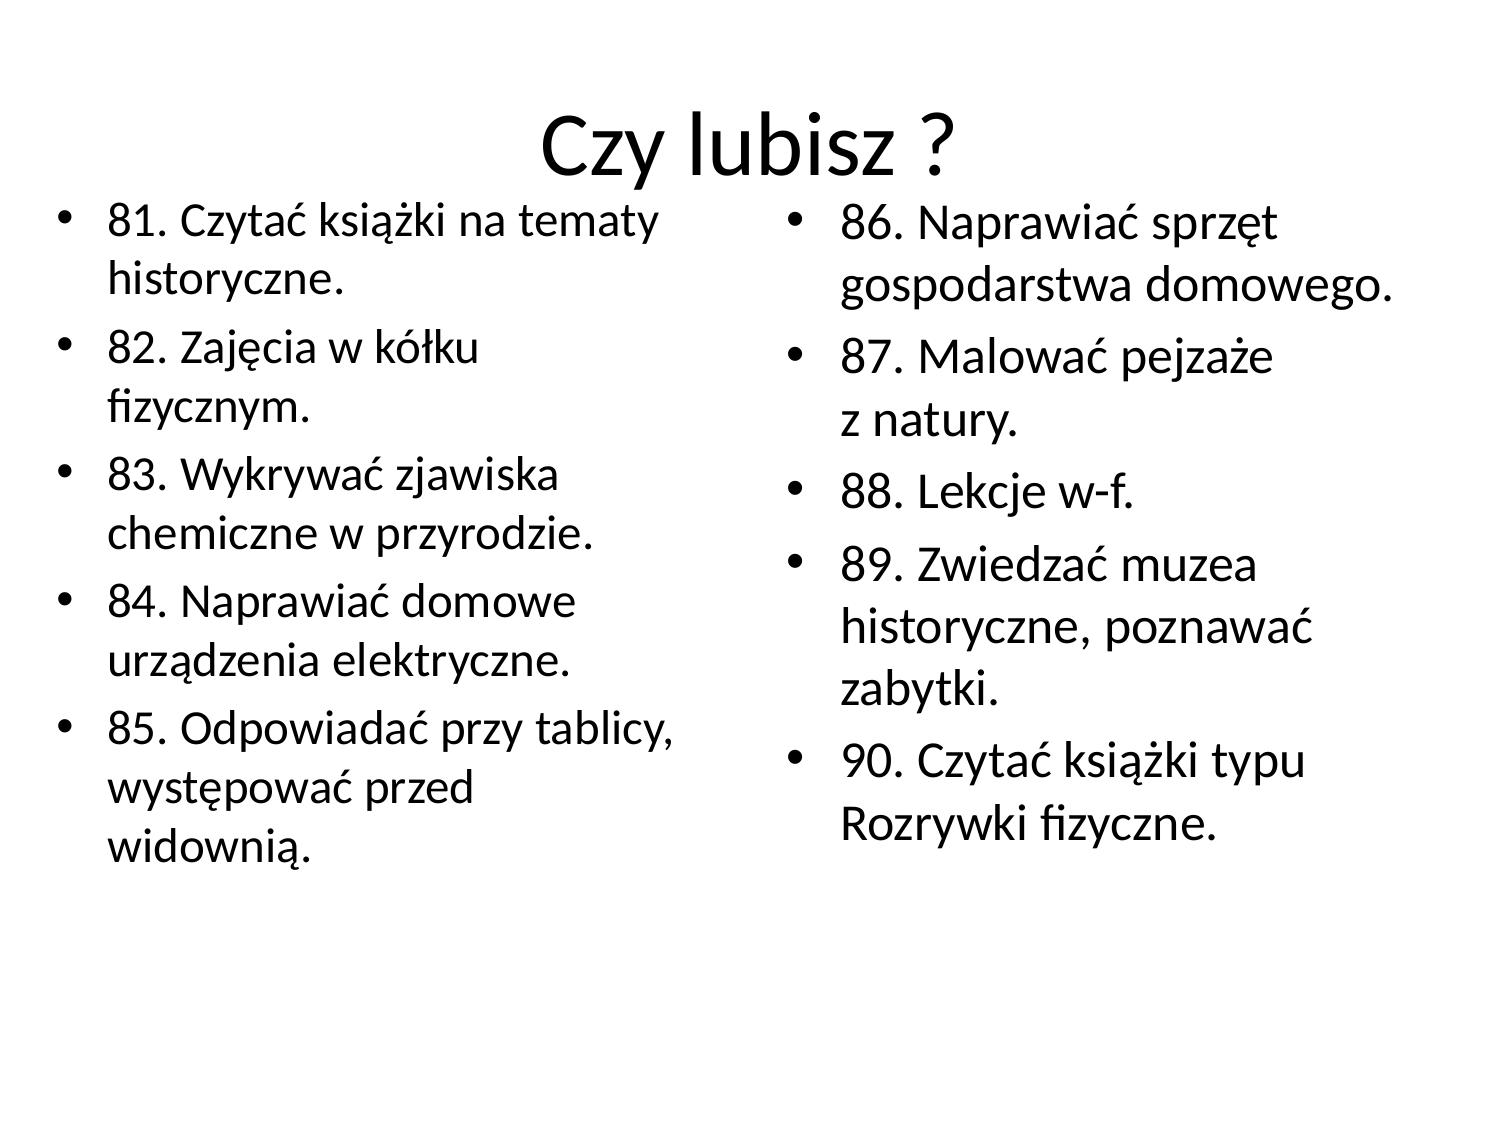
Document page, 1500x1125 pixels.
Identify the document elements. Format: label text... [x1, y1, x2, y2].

list 81. Czytać książki na tematy historyczne. 82. Zajęcia w kółku fizycznym. 83. Wykrywać zjawiska chemiczne w przyrodzie. 84. Naprawiać domowe urządzenia elektryczne. 85. Odpowiadać przy tablicy, występować przed widownią. [41, 179, 703, 882]
list 86. Naprawiać sprzęt gospodarstwa domowego. 87. Malować pejzaże z natury. 88. Lekcje w-f. 89. Zwiedzać muzea historyczne, poznawać zabytki. 90. Czytać książki typu Rozrywki fizyczne. [771, 179, 1424, 858]
title Czy lubisz ? [75, 45, 1425, 233]
